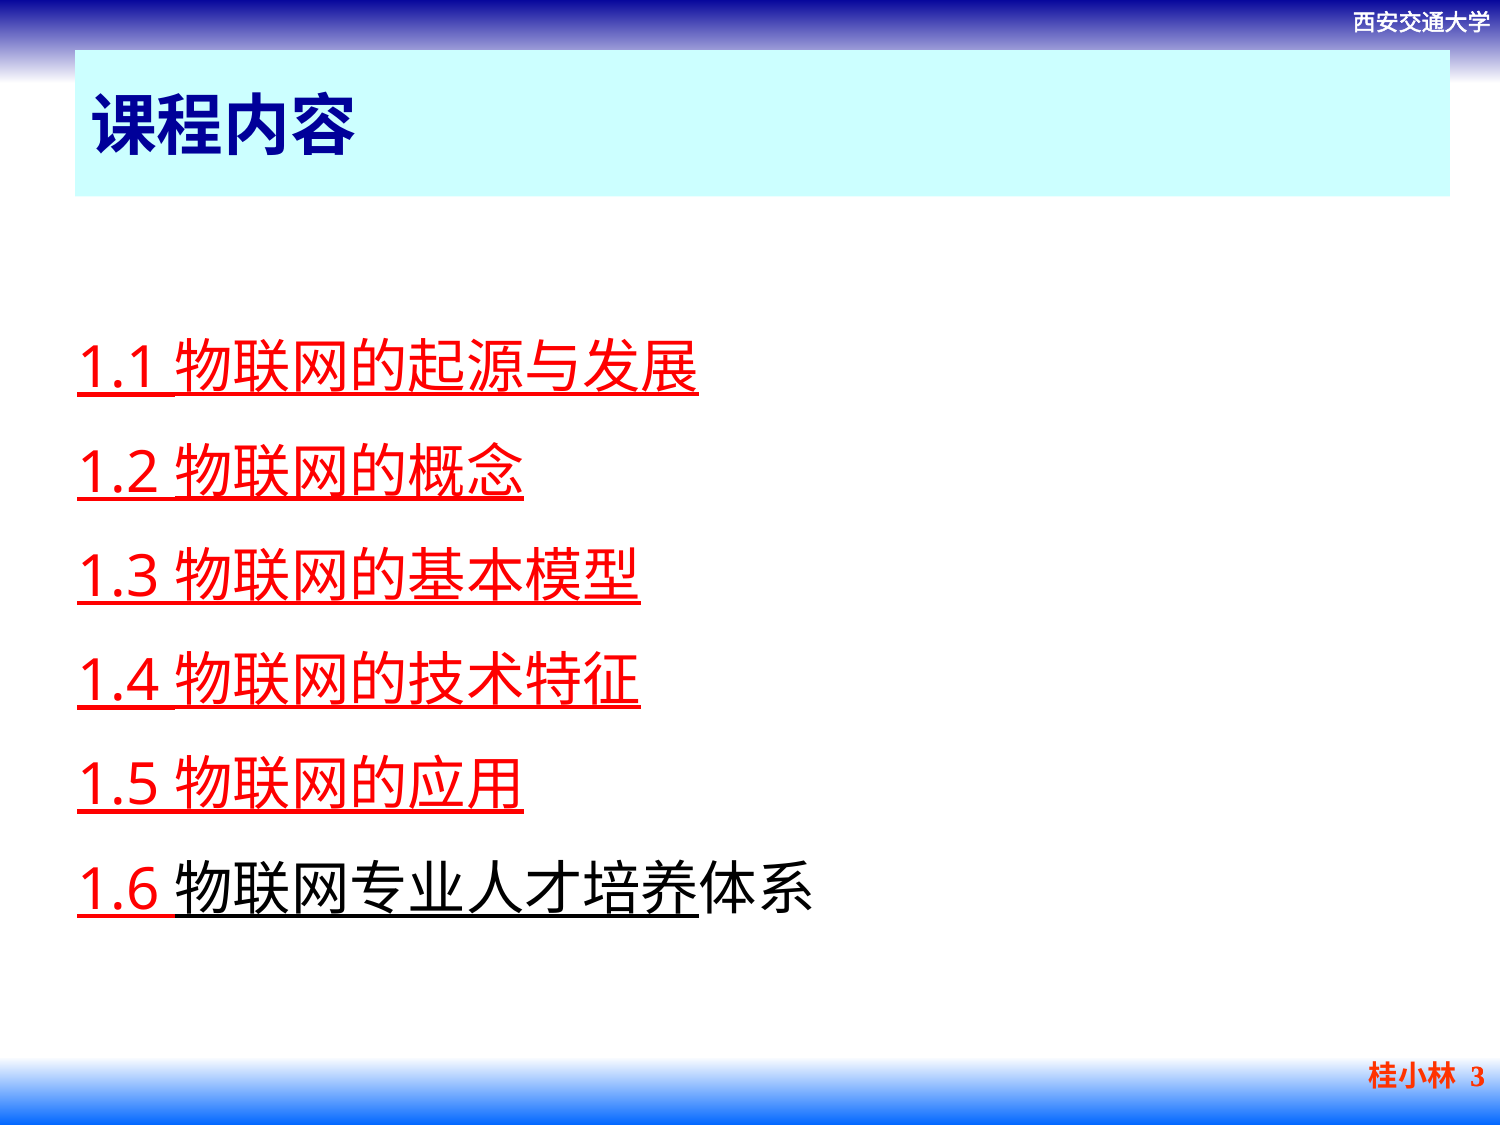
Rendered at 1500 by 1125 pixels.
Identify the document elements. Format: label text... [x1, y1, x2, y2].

list 1.1 物联网的起源与发展 1.2 物联网的概念 1.3 物联网的基本模型 1.4 物联网的技术特征 1.5 物联网的应用 1.6 物联网专业人才培养体系 [62, 231, 1450, 1050]
text_box 3 [1057, 1049, 1500, 1125]
title 课程内容 [75, 50, 1450, 197]
